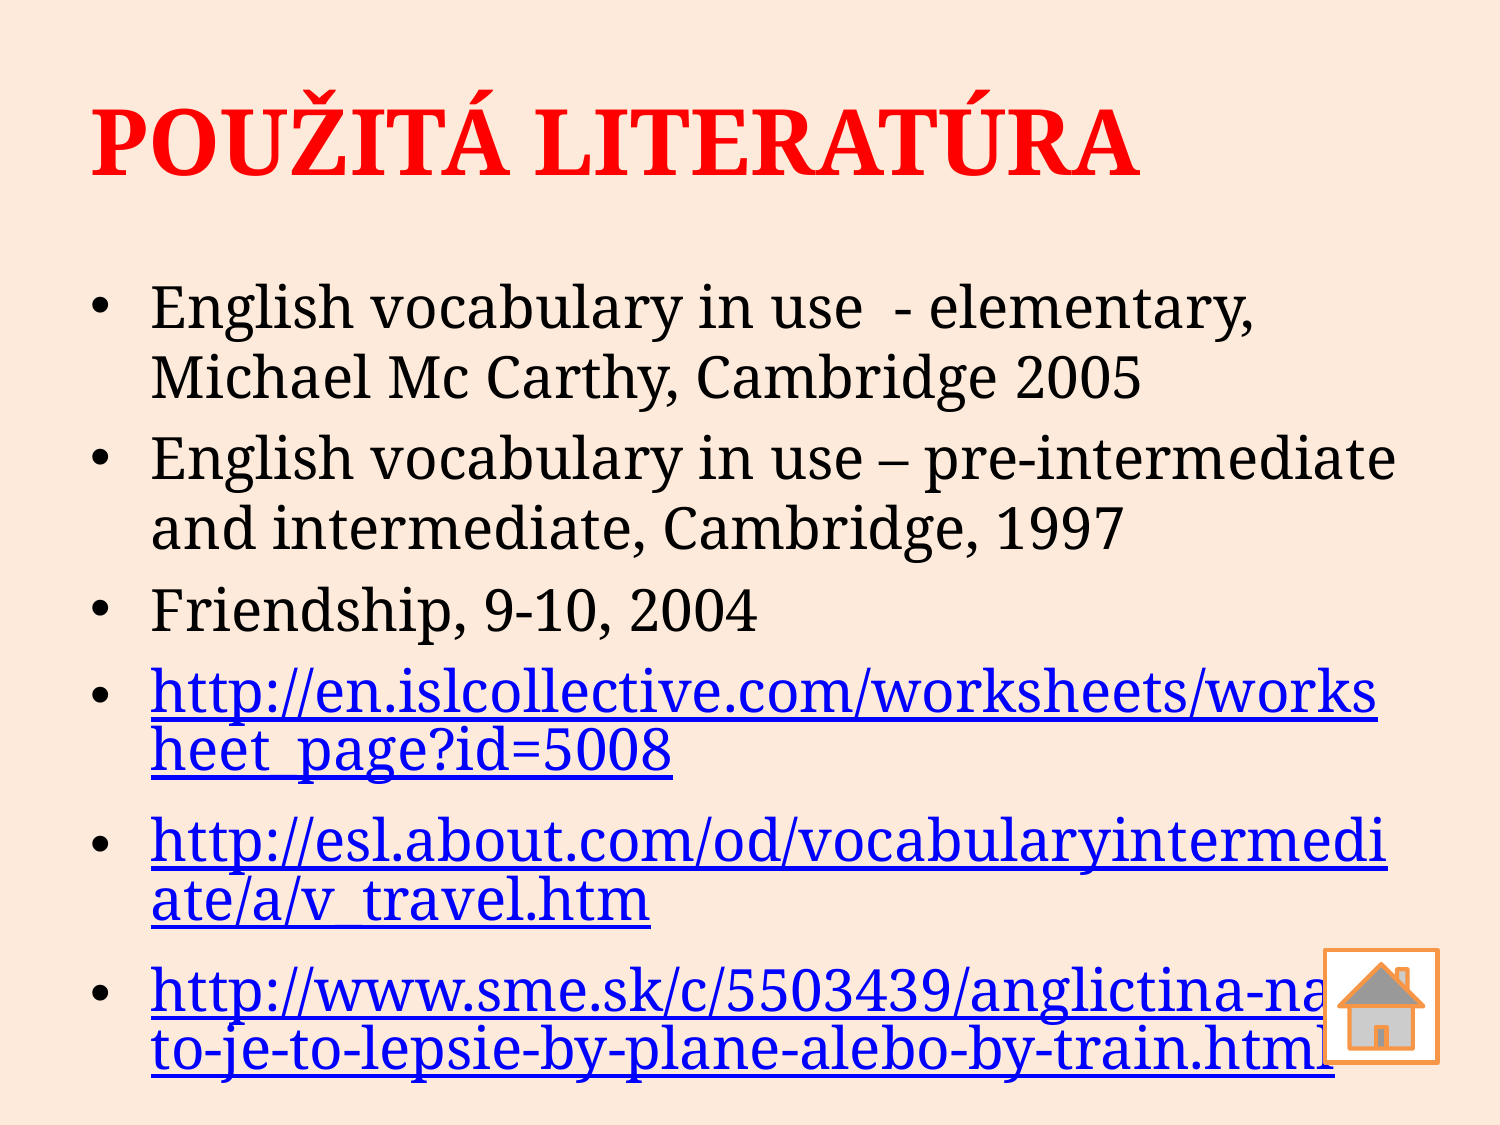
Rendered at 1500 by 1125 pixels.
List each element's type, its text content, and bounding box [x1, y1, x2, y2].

list English vocabulary in use - elementary, Michael Mc Carthy, Cambridge 2005 English vocabulary in use – pre-intermediate and intermediate, Cambridge, 1997 Friendship, 9-10, 2004 http://en.islcollective.com/worksheets/worksheet_page?id=5008 http://esl.about.com/od/vocabularyintermediate/a/v_travel.htm http://www.sme.sk/c/5503439/anglictina-na-leto-je-to-lepsie-by-plane-alebo-by-train.html [75, 262, 1425, 1005]
text_box [1323, 948, 1440, 1065]
title POUŽITÁ LITERATÚRA [75, 45, 1425, 233]
